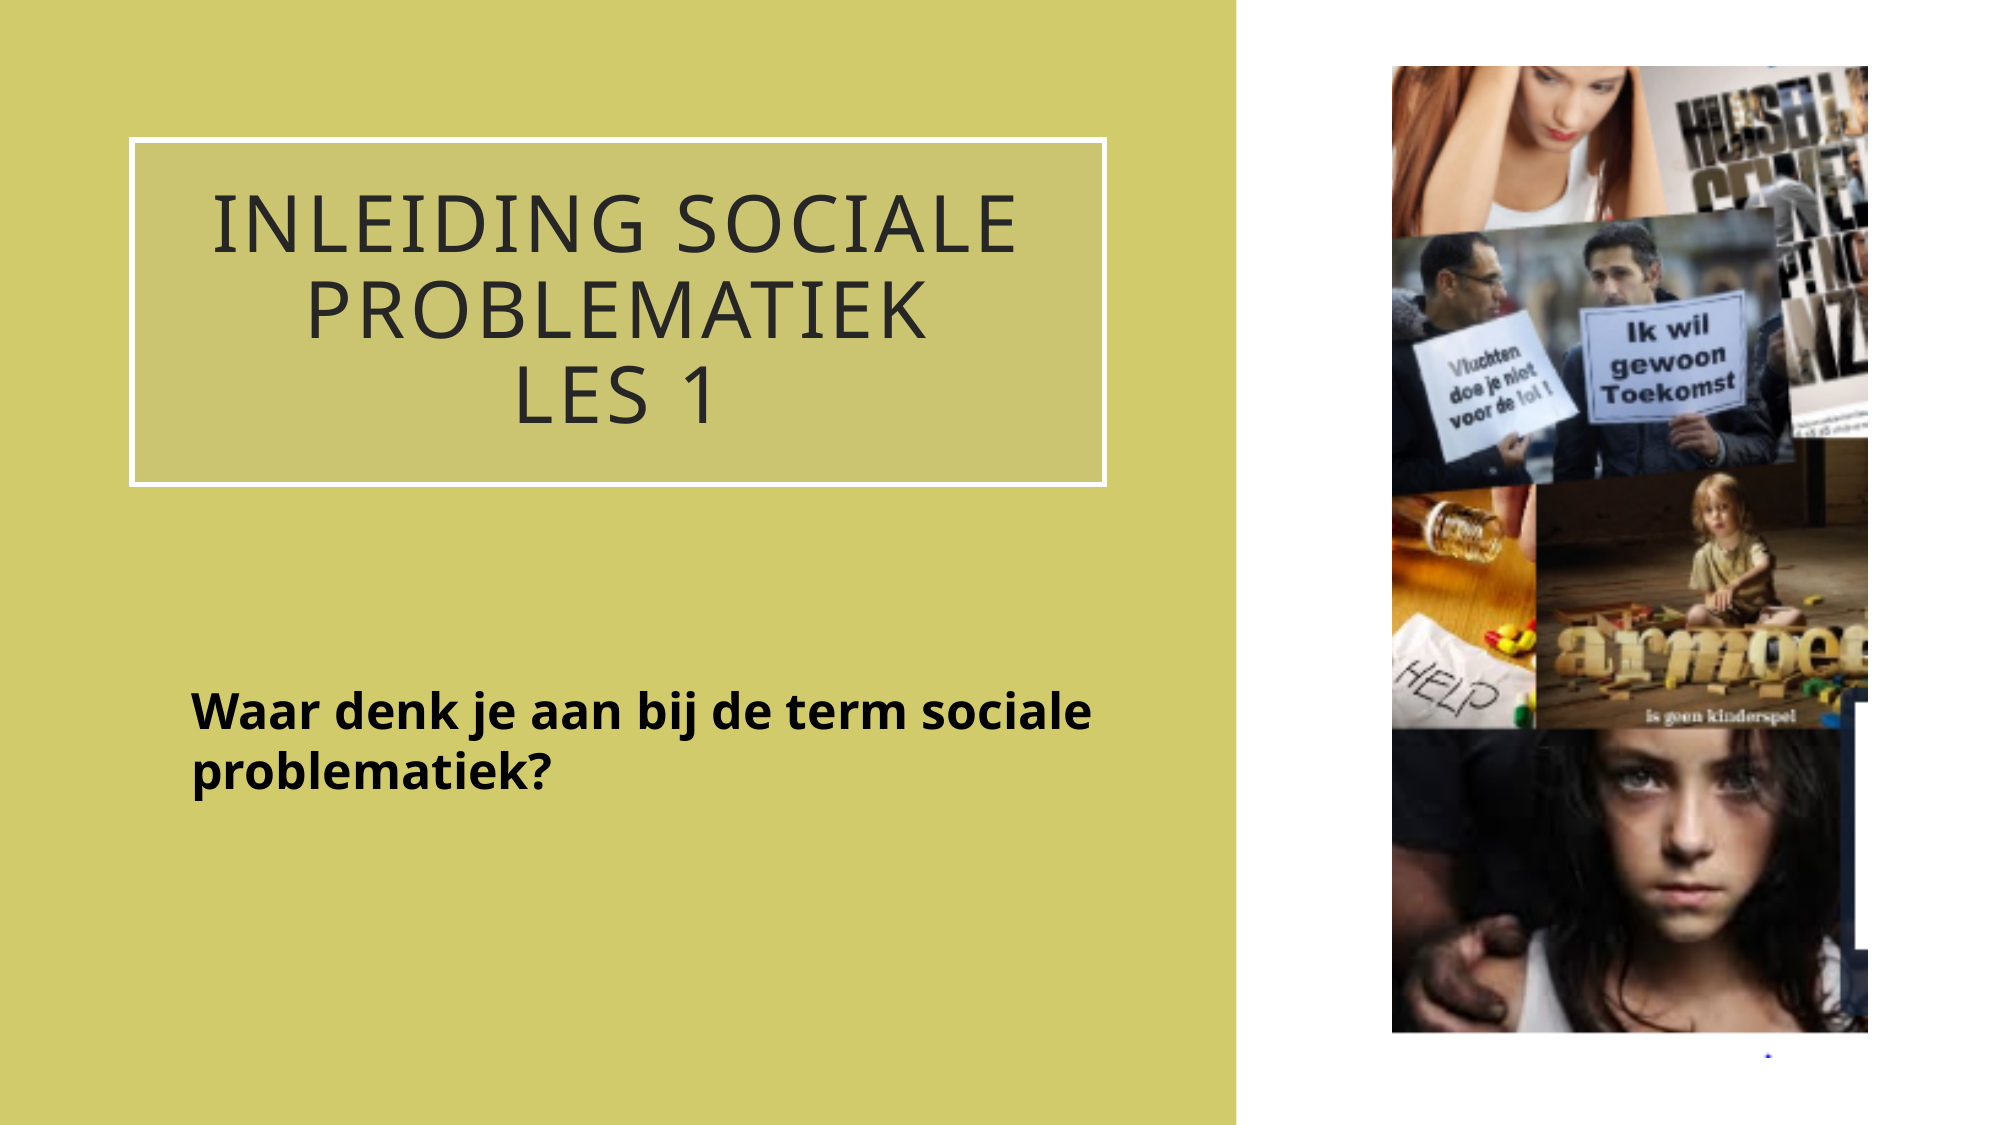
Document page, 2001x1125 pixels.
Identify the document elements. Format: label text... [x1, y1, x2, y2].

title Inleiding Sociale problematiek les 1 [129, 137, 1107, 487]
text_box Waar denk je aan bij de term sociale problematiek? [176, 672, 1127, 808]
picture [1392, 66, 1868, 1059]
text_box [1235, 0, 2000, 1125]
